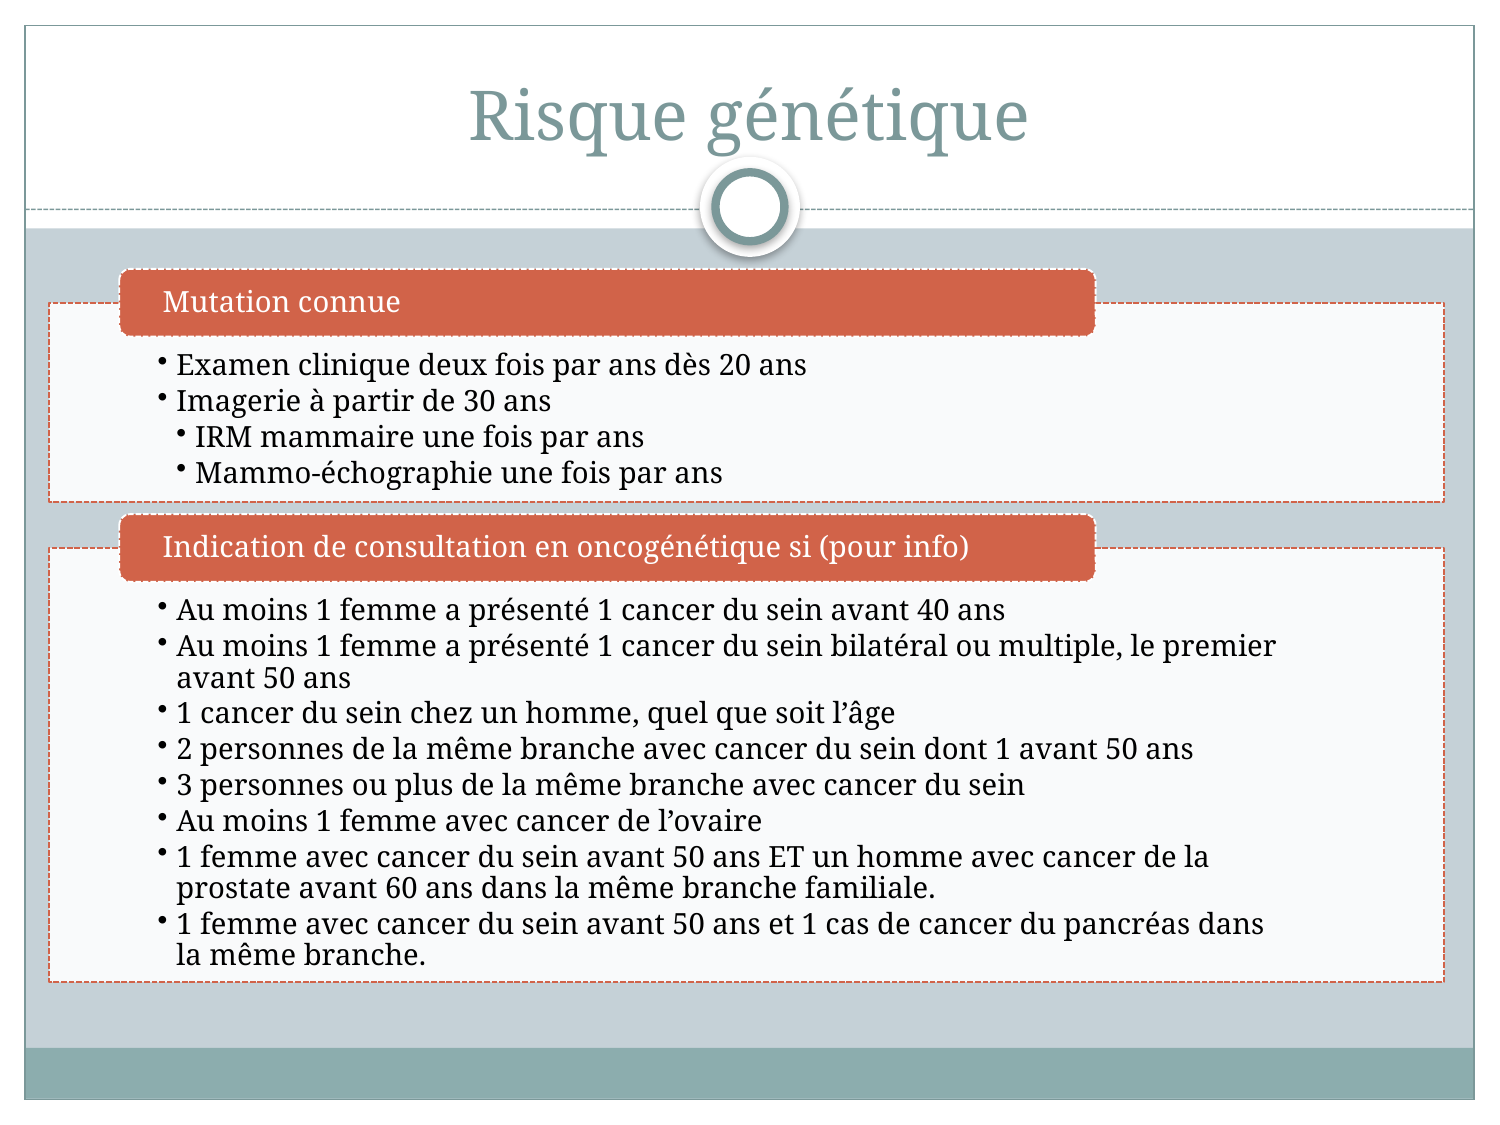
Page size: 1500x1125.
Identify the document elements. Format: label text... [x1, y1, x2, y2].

title Risque génétique [49, 37, 1450, 162]
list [49, 250, 1445, 1001]
